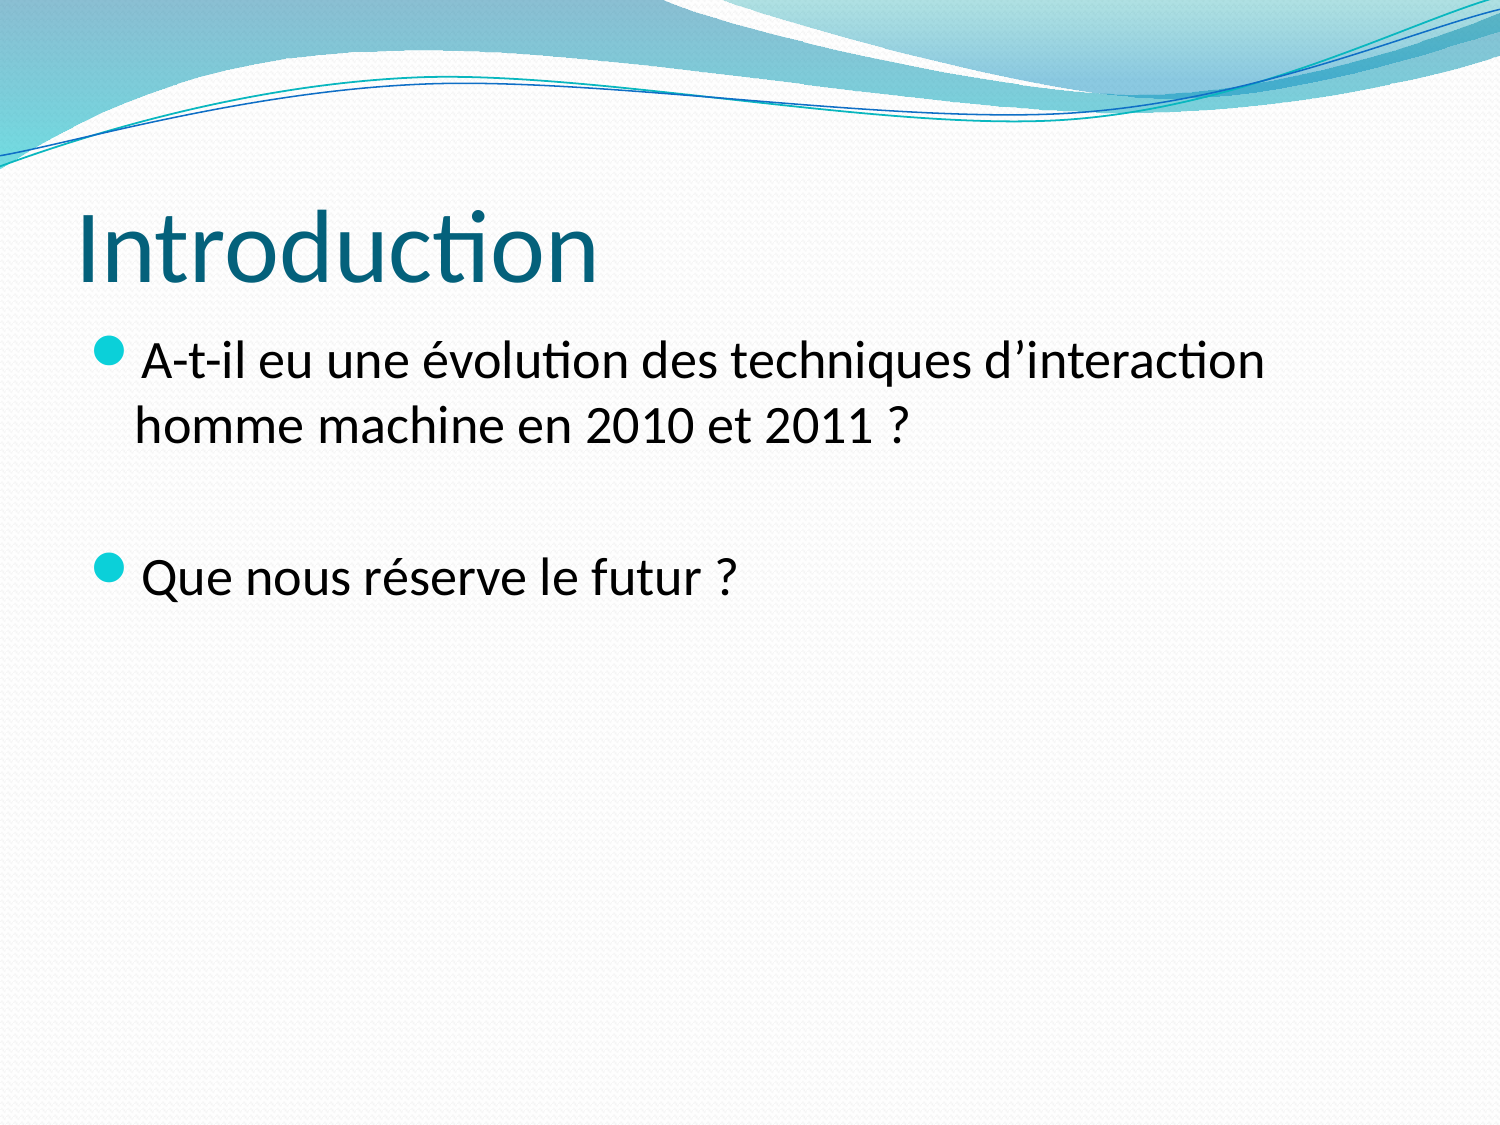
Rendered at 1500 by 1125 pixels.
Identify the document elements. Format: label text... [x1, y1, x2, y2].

title Introduction [75, 115, 1425, 303]
list A-t-il eu une évolution des techniques d’interaction homme machine en 2010 et 2011 ? Que nous réserve le futur ? [75, 317, 1425, 1038]
